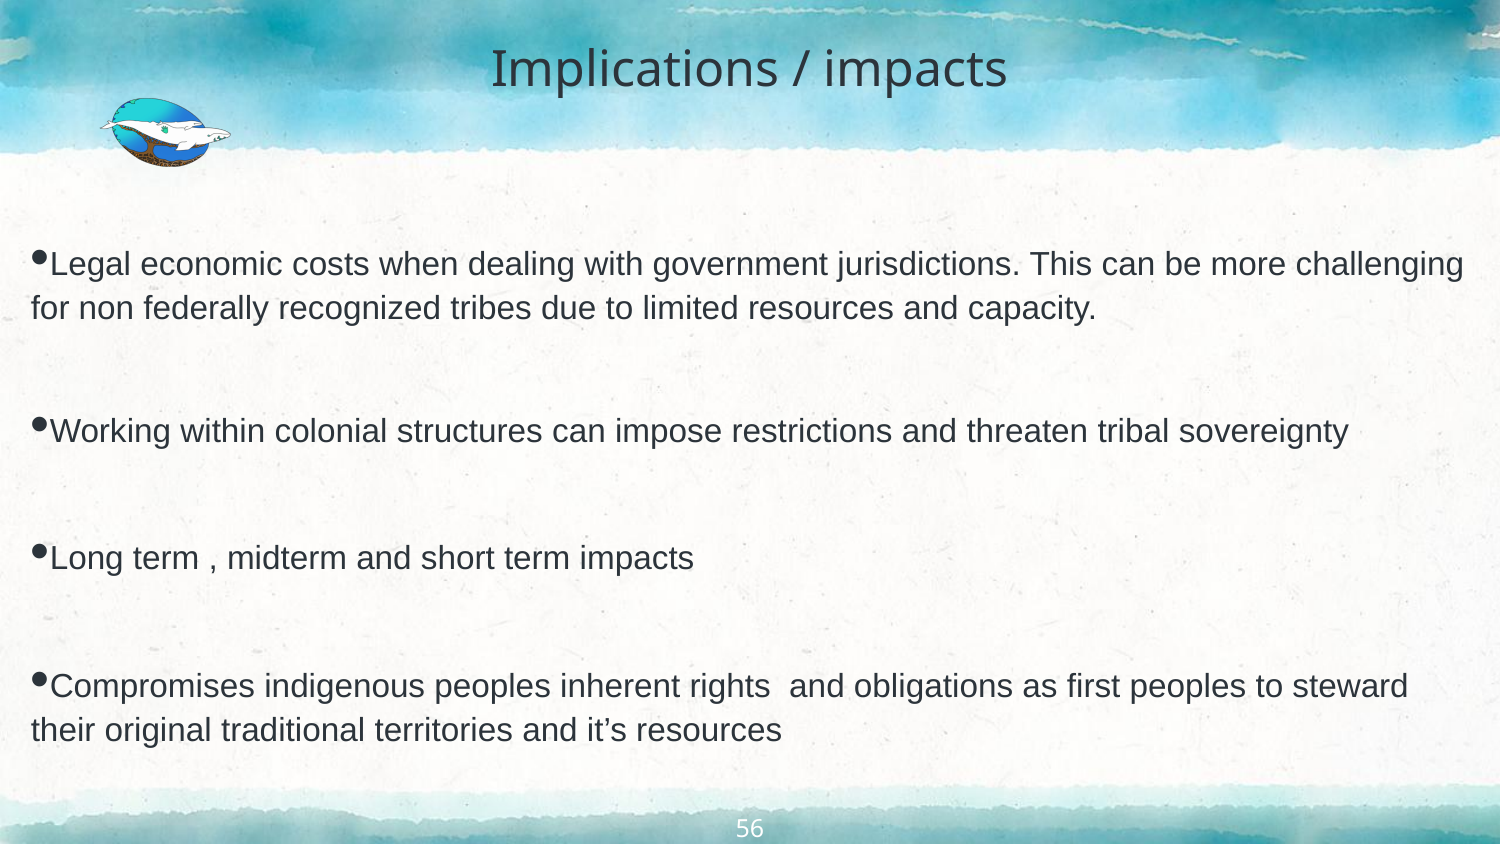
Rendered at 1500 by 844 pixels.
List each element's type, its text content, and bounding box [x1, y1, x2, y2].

picture [0, 0, 1500, 844]
title Implications / impacts [75, 0, 1425, 137]
slide_number ‹#› [705, 797, 795, 844]
list •Legal economic costs when dealing with government jurisdictions. This can be more challenging for non federally recognized tribes due to limited resources and capacity. •Working within colonial structures can impose restrictions and threaten tribal sovereignty •Long term , midterm and short term impacts •Compromises indigenous peoples inherent rights and obligations as first peoples to steward their original traditional territories and it’s resources [15, 205, 1485, 772]
